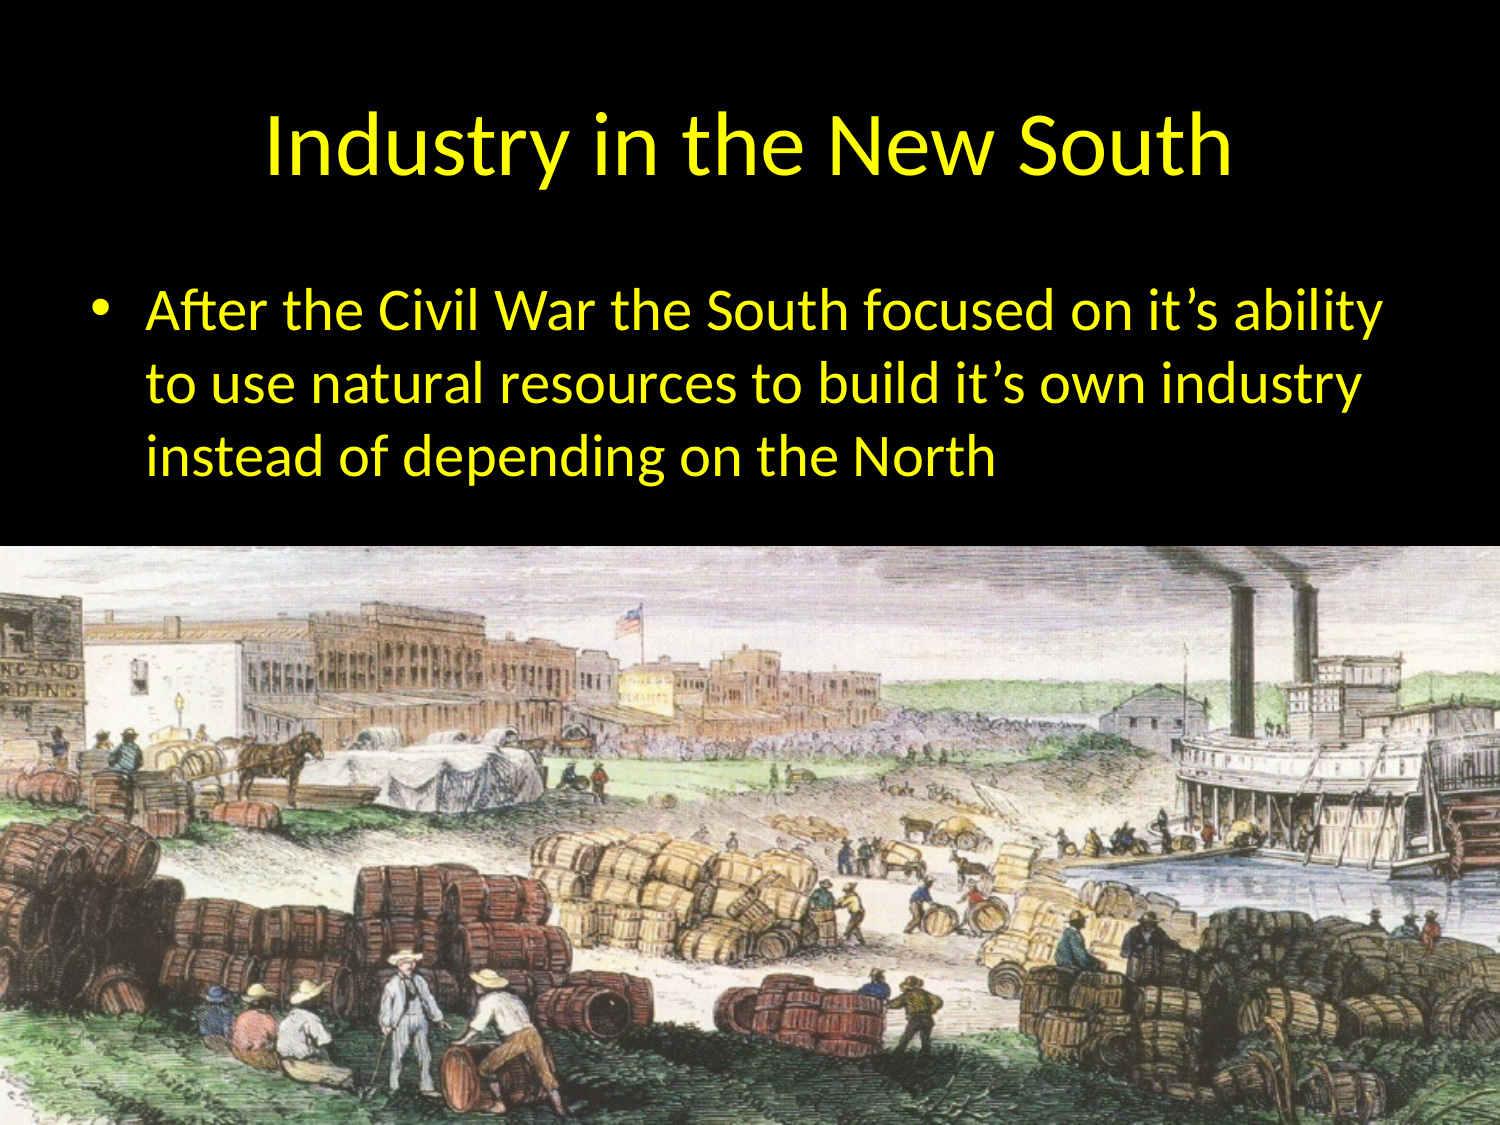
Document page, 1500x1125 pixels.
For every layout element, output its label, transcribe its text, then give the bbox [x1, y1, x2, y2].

list After the Civil War the South focused on it’s ability to use natural resources to build it’s own industry instead of depending on the North [75, 262, 1425, 545]
title Industry in the New South [75, 45, 1425, 233]
picture [0, 546, 1500, 1125]
